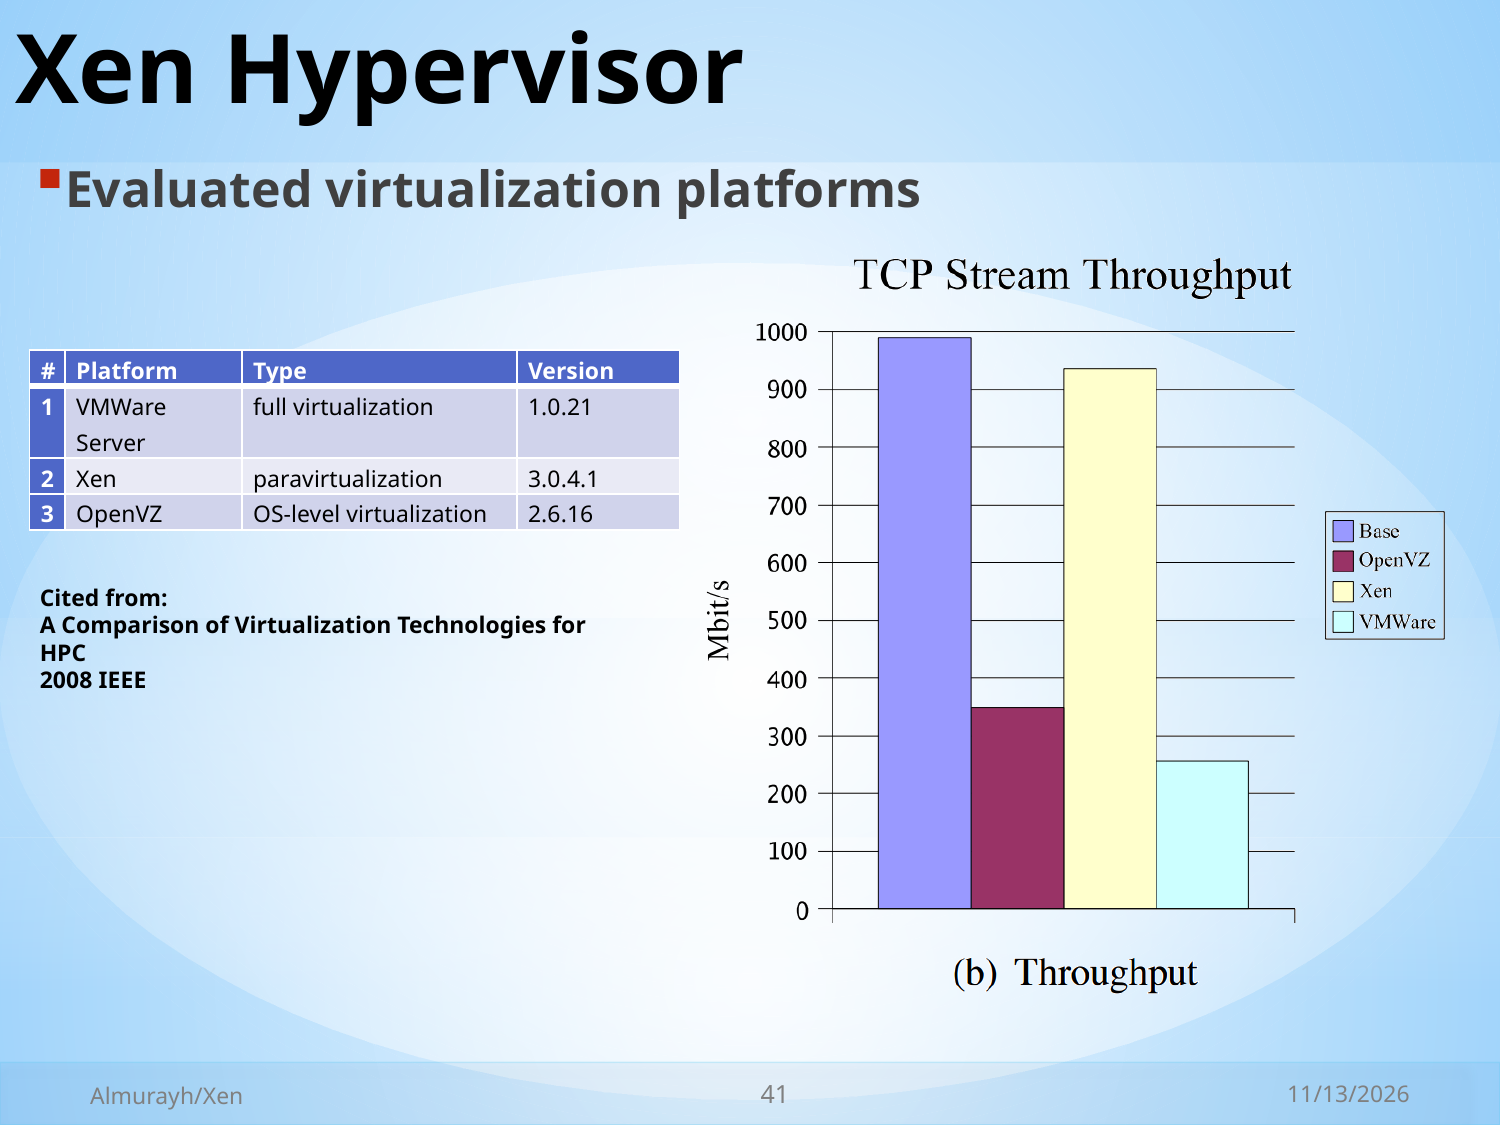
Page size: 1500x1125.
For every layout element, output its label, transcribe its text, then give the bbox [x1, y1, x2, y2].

table_cell 1 [30, 389, 64, 457]
text_box Cited from: A Comparison of Virtualization Technologies for HPC 2008 IEEE [24, 575, 635, 701]
text_box [0, 0, 1500, 75]
table_cell full virtualization [243, 389, 516, 457]
table_header Platform [66, 351, 241, 383]
table_cell OpenVZ [66, 495, 241, 529]
text_box [0, 1062, 1500, 1125]
table_cell 2 [30, 459, 64, 493]
footer Almurayh/Xen [75, 1065, 624, 1125]
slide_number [1012, 1065, 1425, 1125]
table_header Type [243, 351, 516, 383]
picture [687, 235, 1458, 1011]
table_header # [30, 351, 64, 383]
table_cell 2.6.16 [518, 495, 679, 529]
table_cell 1.0.21 [518, 389, 679, 457]
table_cell VMWare Server [66, 389, 241, 457]
list Evaluated virtualization platforms [12, 163, 1450, 1050]
table_header Version [518, 351, 679, 383]
table_cell OS-level virtualization [243, 495, 516, 529]
table_cell paravirtualization [243, 459, 516, 493]
table_cell 3.0.4.1 [518, 459, 679, 493]
table_cell 3 [30, 495, 64, 529]
slide_number 41 [624, 1065, 925, 1125]
table_cell Xen [66, 459, 241, 493]
title Xen Hypervisor [0, 75, 1500, 163]
